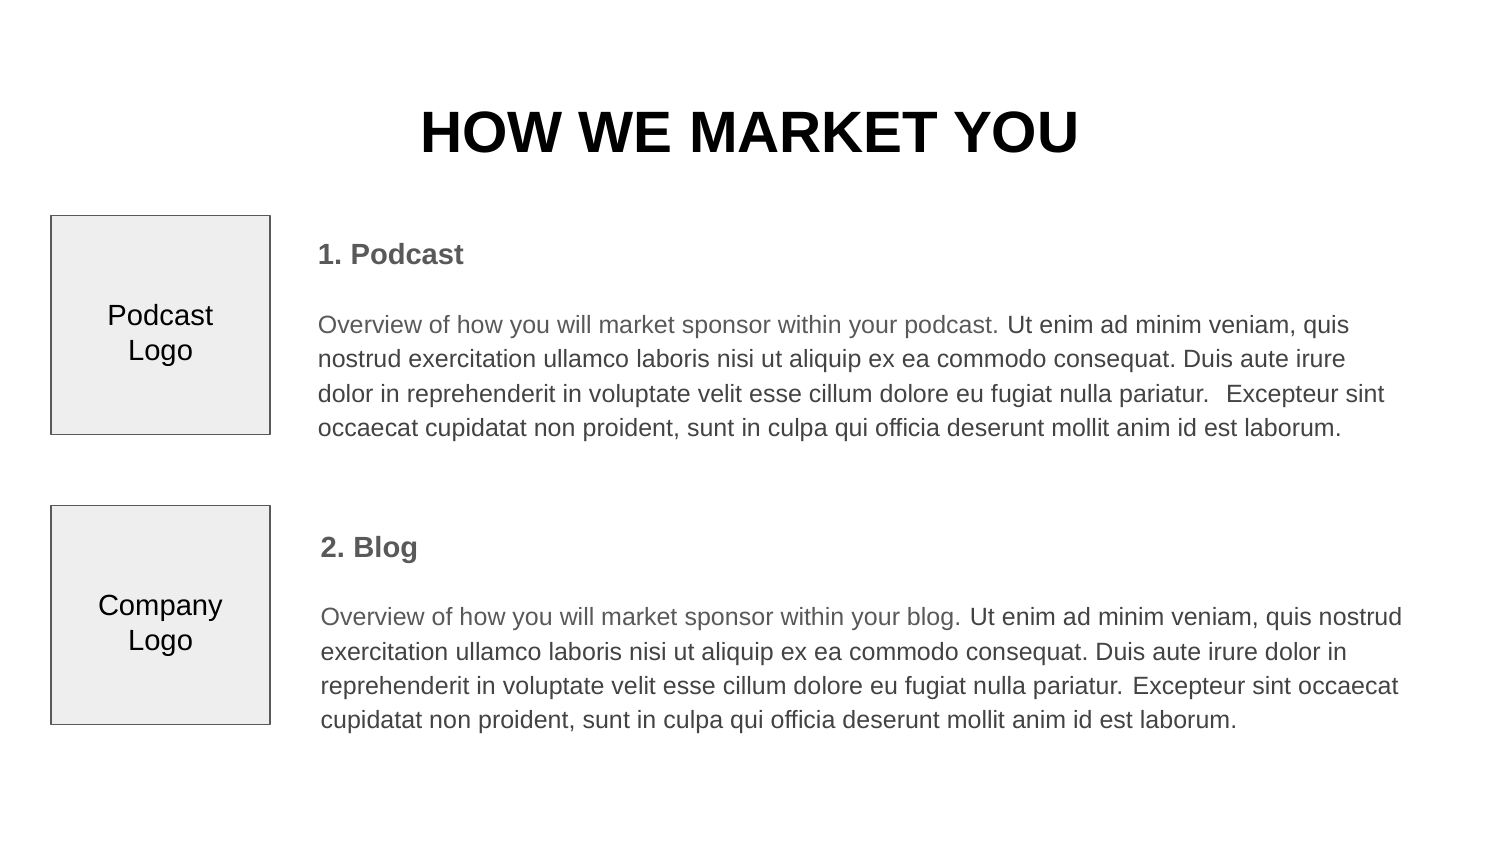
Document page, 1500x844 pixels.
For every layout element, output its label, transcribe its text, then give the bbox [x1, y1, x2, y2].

title HOW WE MARKET YOU [51, 79, 1449, 174]
list 1. Podcast Overview of how you will market sponsor within your podcast. Ut enim ad minim veniam, quis nostrud exercitation ullamco laboris nisi ut aliquip ex ea commodo consequat. Duis aute irure dolor in reprehenderit in voluptate velit esse cillum dolore eu fugiat nulla pariatur. Excepteur sint occaecat cupidatat non proident, sunt in culpa qui officia deserunt mollit anim id est laborum. [302, 215, 1422, 435]
text_box Company Logo [51, 571, 270, 659]
text_box [51, 659, 270, 725]
text_box 2. Blog Overview of how you will market sponsor within your blog. Ut enim ad minim veniam, quis nostrud exercitation ullamco laboris nisi ut aliquip ex ea commodo consequat. Duis aute irure dolor in reprehenderit in voluptate velit esse cillum dolore eu fugiat nulla pariatur. Excepteur sint occaecat cupidatat non proident, sunt in culpa qui officia deserunt mollit anim id est laborum. [305, 507, 1424, 727]
text_box Podcast Logo [51, 281, 270, 369]
text_box [51, 215, 270, 281]
text_box [51, 505, 270, 571]
text_box [51, 369, 270, 435]
